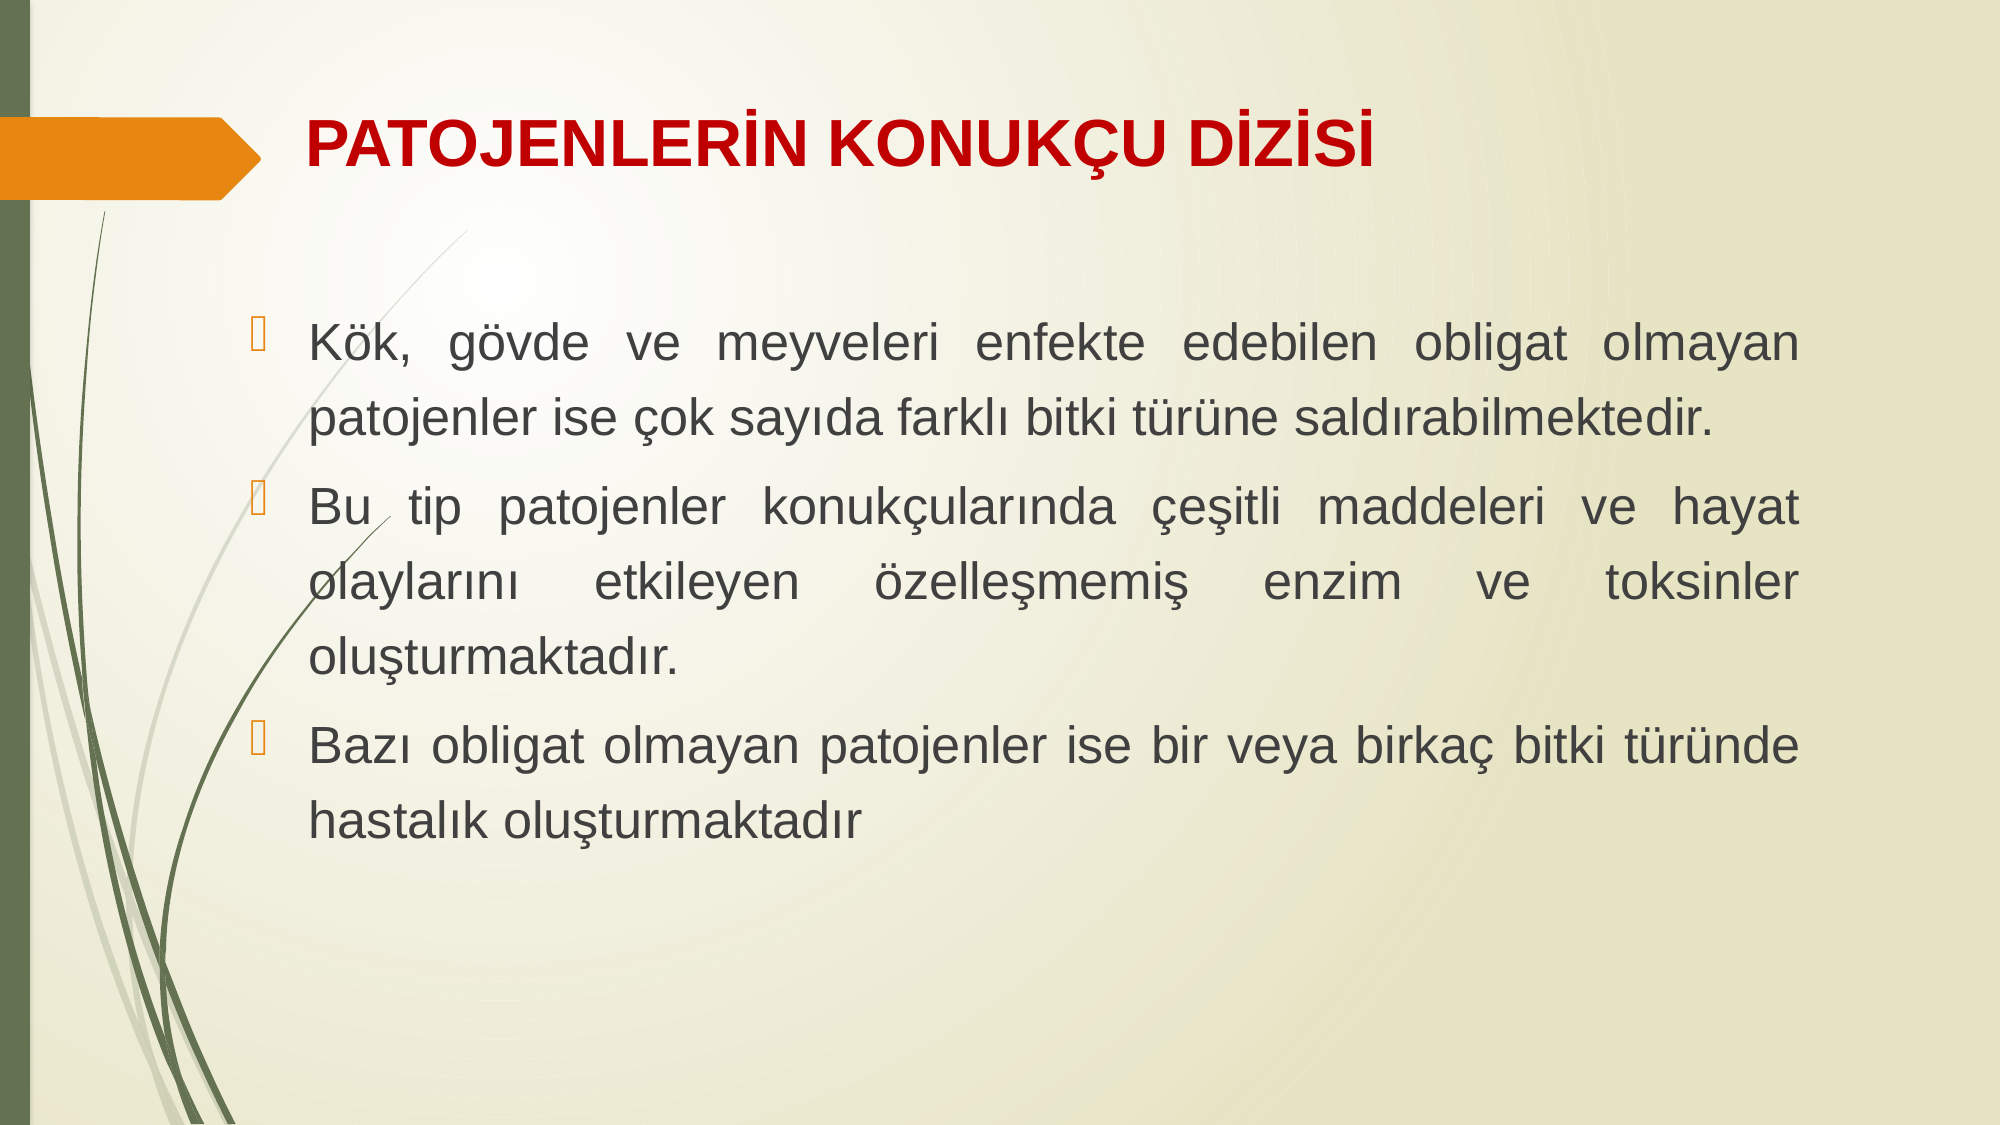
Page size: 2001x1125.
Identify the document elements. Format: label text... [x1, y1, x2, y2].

title PATOJENLERİN KONUKÇU DİZİSİ [290, 91, 1752, 195]
list Kök, gövde ve meyveleri enfekte edebilen obligat olmayan patojenler ise çok sayıda farklı bitki türüne saldırabilmektedir. Bu tip patojenler konukçularında çeşitli maddeleri ve hayat olaylarını etkileyen özelleşmemiş enzim ve toksinler oluşturmaktadır. Bazı obligat olmayan patojenler ise bir veya birkaç bitki türünde hastalık oluşturmaktadır [234, 244, 1817, 864]
